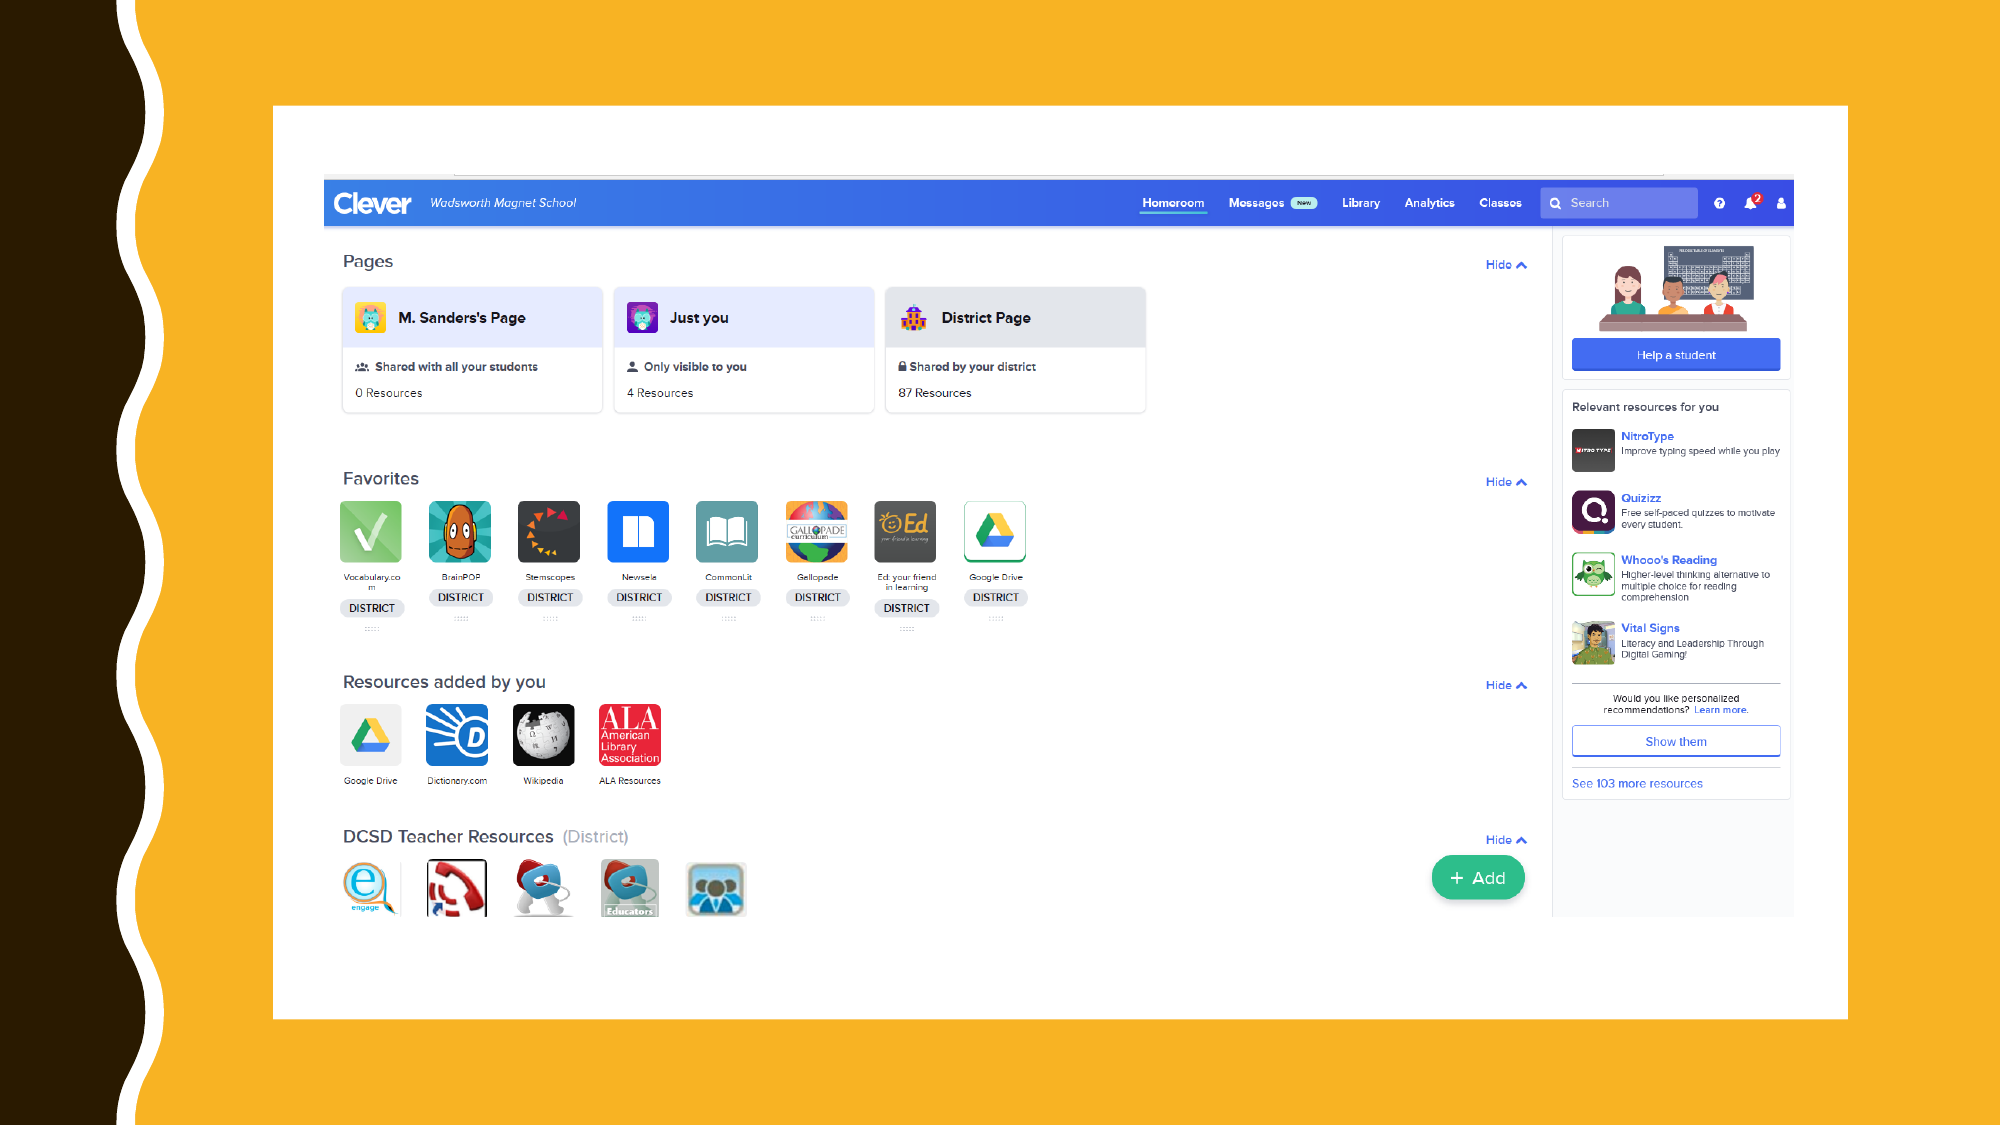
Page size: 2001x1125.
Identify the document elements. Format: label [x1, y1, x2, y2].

text_box [136, 0, 2000, 1125]
picture [324, 174, 1794, 918]
text_box [273, 105, 1848, 1020]
text_box [117, 0, 164, 1125]
text_box [0, 0, 146, 1125]
